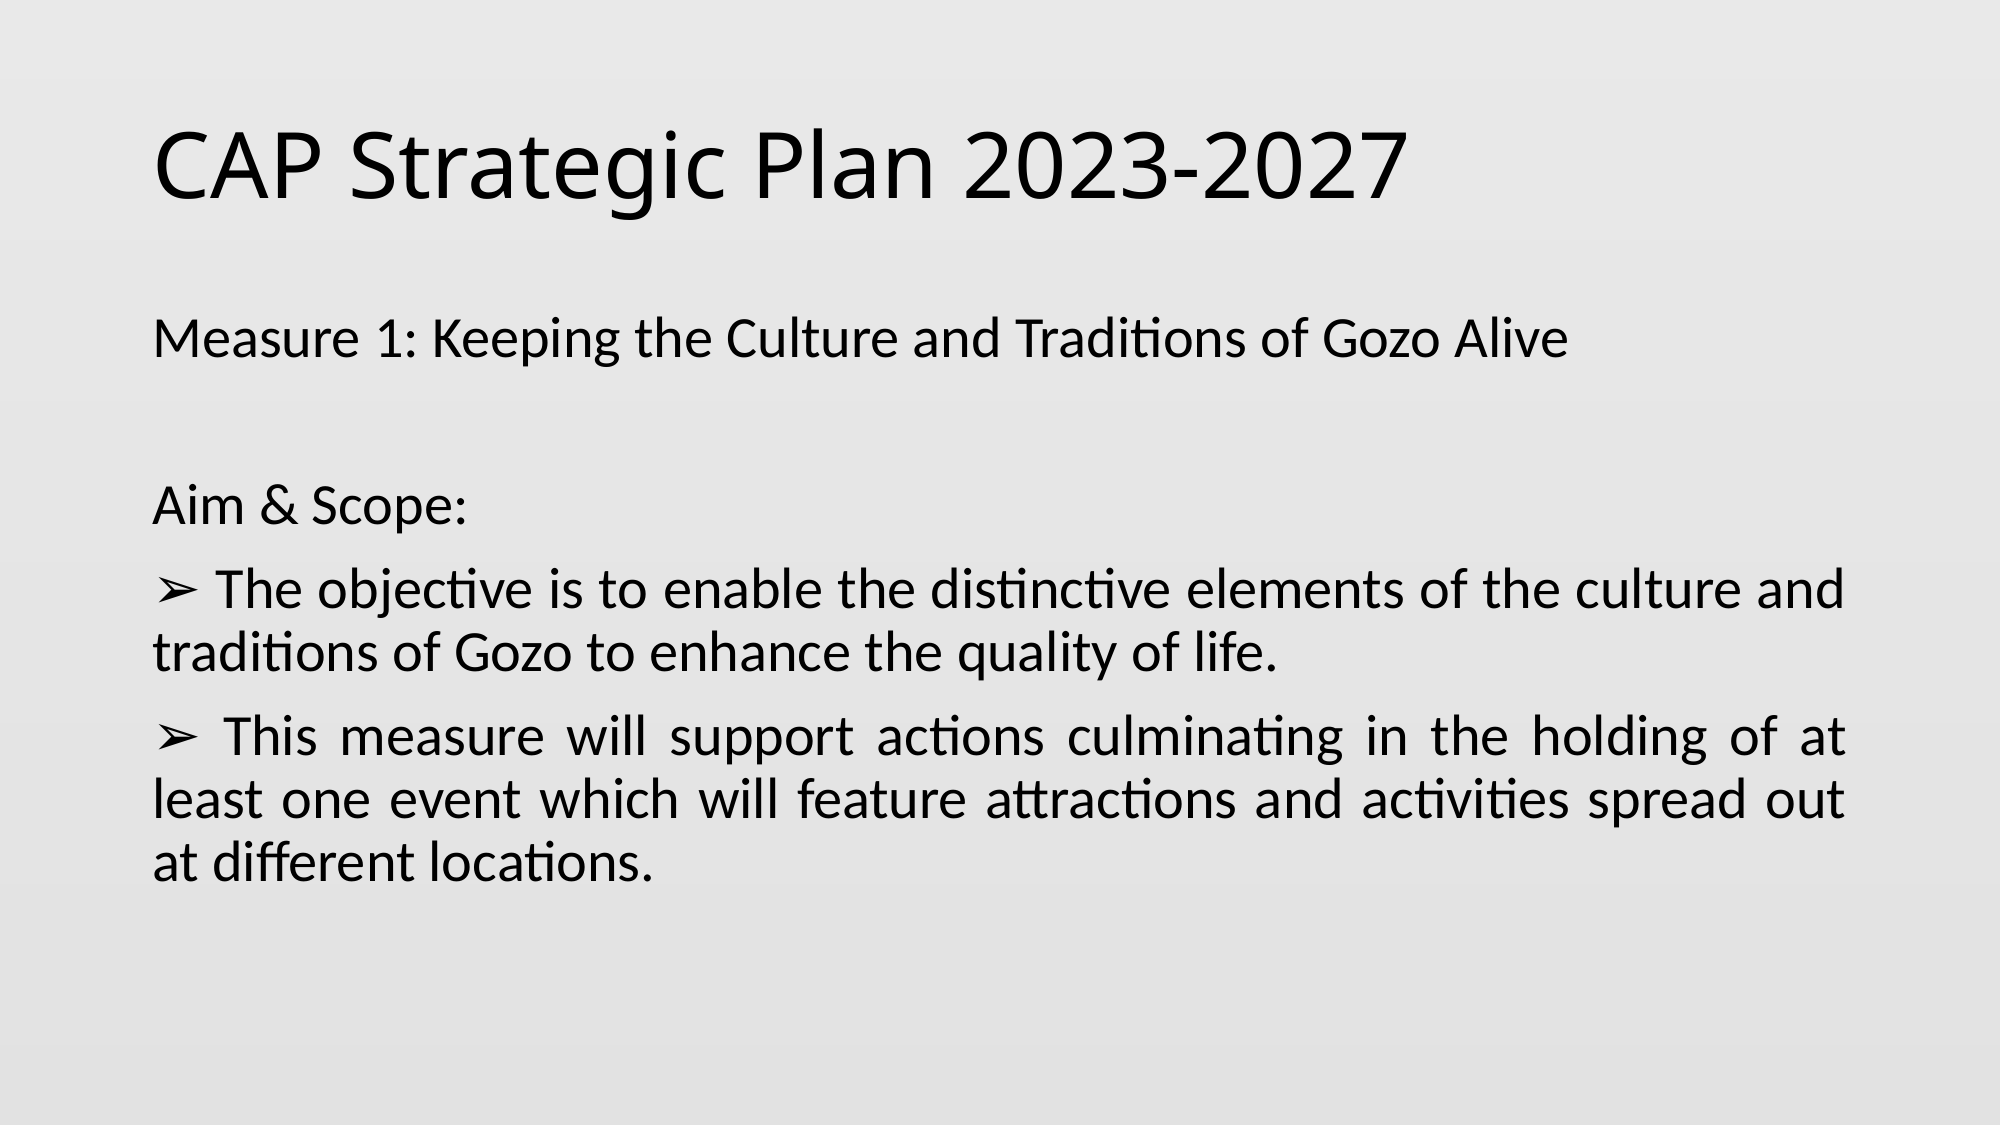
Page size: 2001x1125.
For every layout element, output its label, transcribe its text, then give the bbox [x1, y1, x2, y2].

list Measure 1: Keeping the Culture and Traditions of Gozo Alive Aim & Scope: ➢ The objective is to enable the distinctive elements of the culture and traditions of Gozo to enhance the quality of life. ➢ This measure will support actions culminating in the holding of at least one event which will feature attractions and activities spread out at different locations. [137, 299, 1863, 1014]
title CAP Strategic Plan 2023-2027 [137, 59, 1863, 278]
